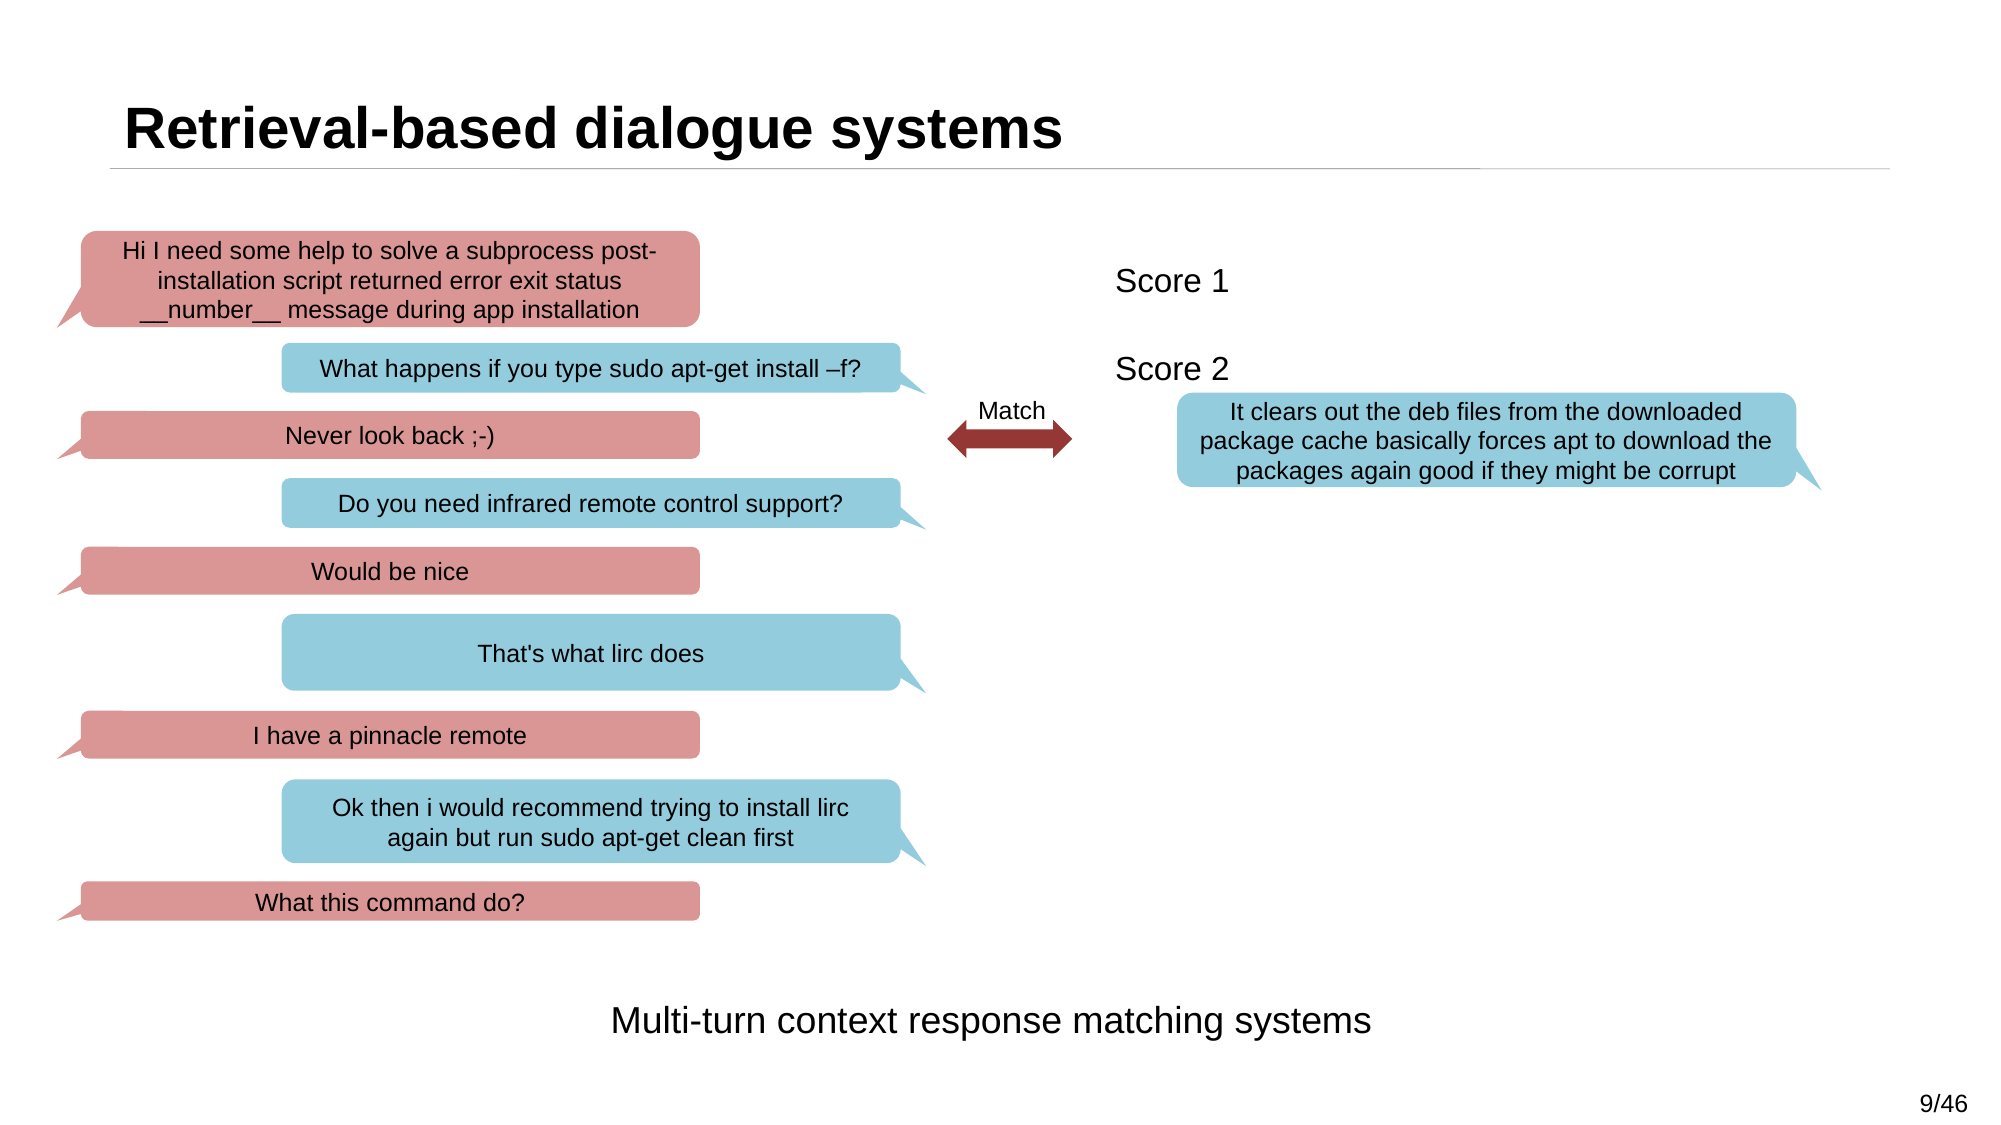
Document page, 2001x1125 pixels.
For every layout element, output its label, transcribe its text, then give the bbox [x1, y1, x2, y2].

text_box Score 1 [1100, 251, 1265, 307]
text_box Never look back ;-) [55, 408, 703, 462]
text_box Hi I need some help to solve a subprocess post-installation script returned error exit status __number__ message during app installation [55, 228, 703, 330]
text_box I have a pinnacle remote [55, 708, 703, 761]
text_box [945, 420, 1075, 460]
text_box Multi-turn context response matching systems [595, 988, 1403, 1049]
text_box What happens if you type sudo apt-get install –f? [279, 340, 929, 397]
text_box Would be nice [55, 544, 703, 597]
text_box That's what lirc does [279, 611, 928, 696]
text_box Match [963, 386, 1062, 432]
text_box 9/46 [1904, 1079, 1998, 1125]
text_box It clears out the deb files from the downloaded package cache basically forces apt to download the packages again good if they might be corrupt [1175, 390, 1824, 493]
text_box What this command do? [54, 879, 703, 923]
text_box Do you need infrared remote control support? [279, 476, 929, 532]
text_box Retrieval-based dialogue systems [109, 0, 1890, 169]
text_box Score 2 [1100, 339, 1265, 395]
text_box Ok then i would recommend trying to install lirc again but run sudo apt-get clean first [279, 777, 928, 869]
